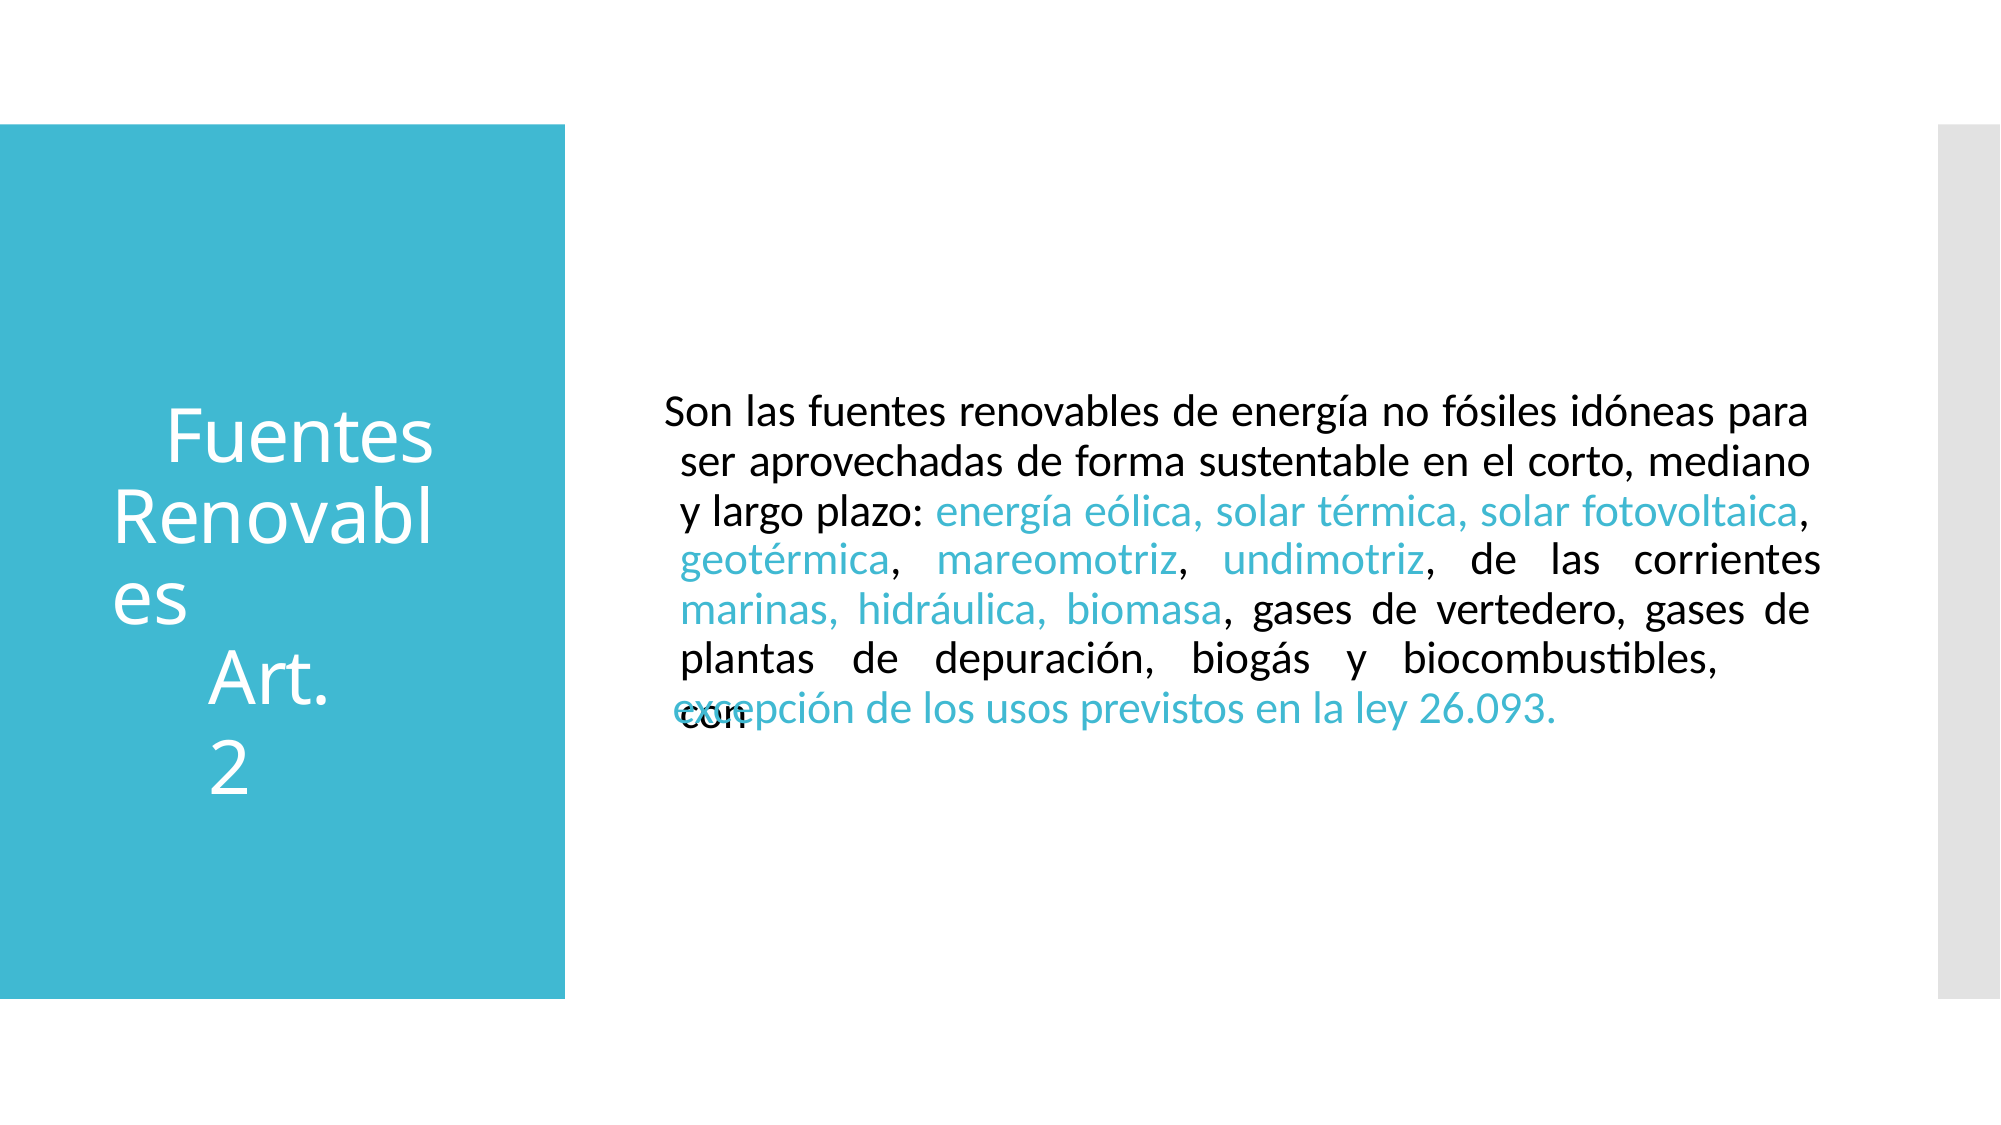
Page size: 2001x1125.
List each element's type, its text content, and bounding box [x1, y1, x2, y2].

text_box excepción de los usos previstos en la ley 26.093. [670, 675, 1567, 733]
text_box geotérmica, mareomotriz, undimotriz, de las corrientes [677, 526, 1822, 576]
title Fuentes Renovables [109, 384, 460, 640]
text_box Son las fuentes renovables de energía no fósiles idóneas para ser aprovechadas de forma sustentable en el corto, mediano y largo plazo: energía eólica, solar térmica, solar fotovoltaica, [647, 378, 1822, 536]
text_box Art.2 [205, 627, 362, 810]
text_box plantas de depuración, biogás y biocombustibles, con [677, 625, 1822, 738]
text_box marinas, hidráulica, biomasa, gases de vertedero, gases de [677, 576, 1822, 625]
